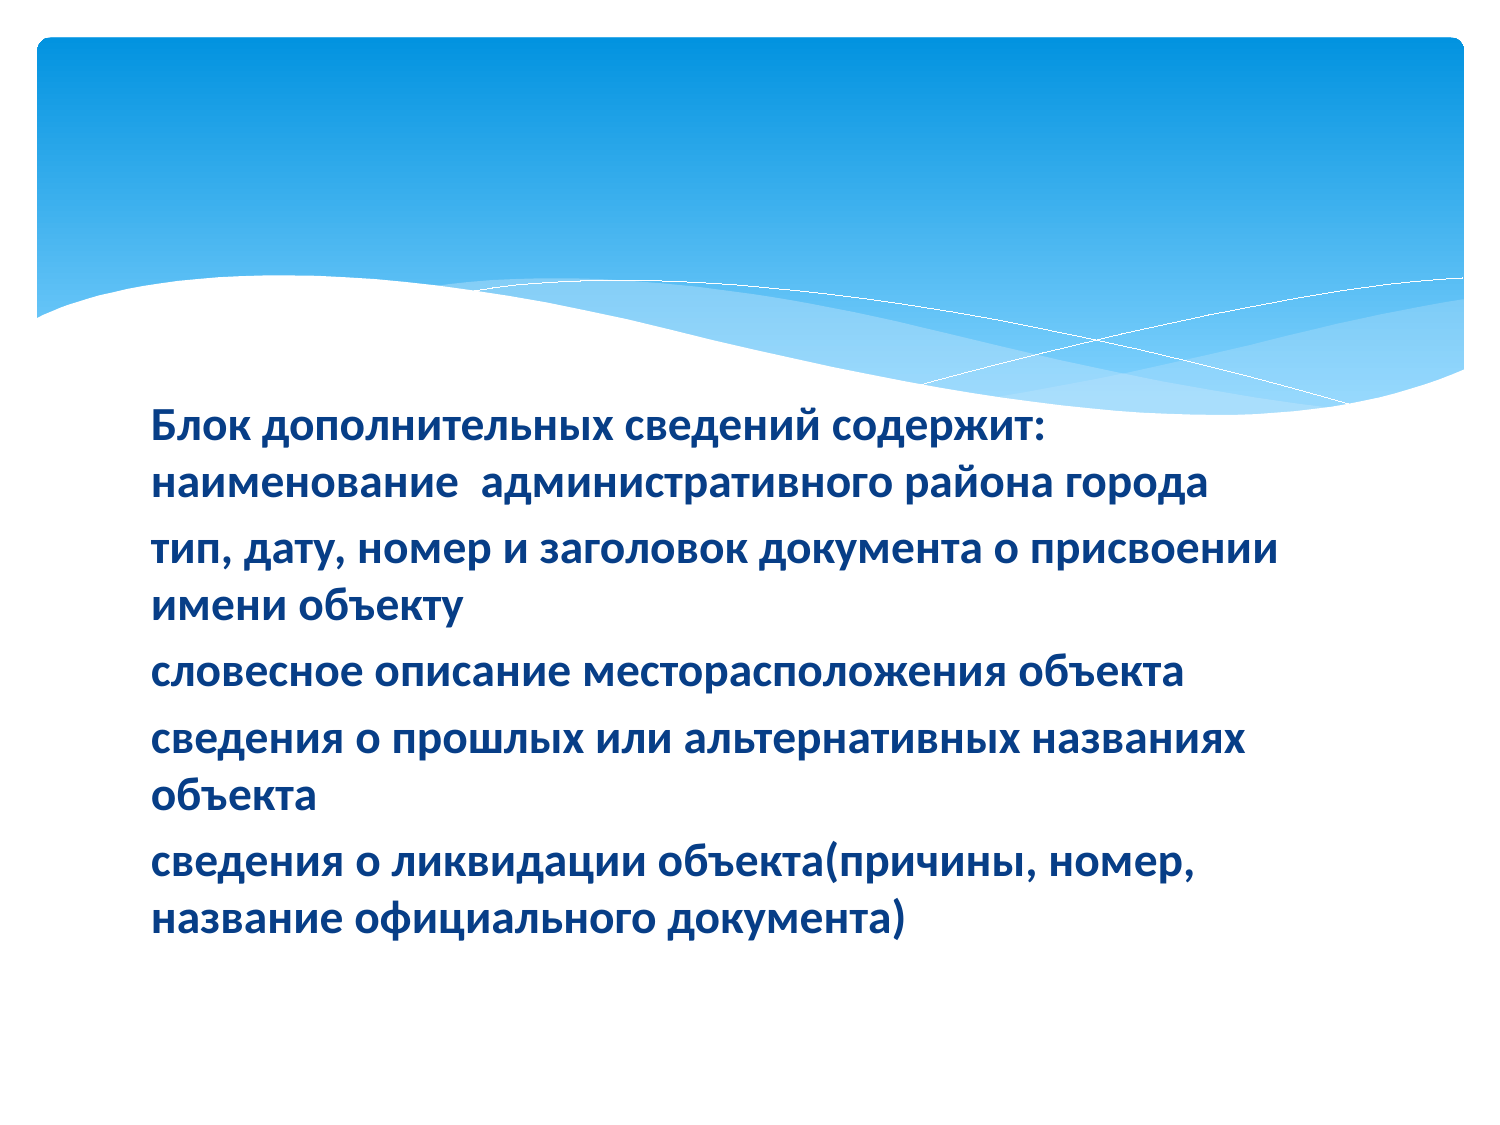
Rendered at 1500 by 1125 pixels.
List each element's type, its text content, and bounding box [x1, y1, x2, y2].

list Блок дополнительных сведений содержит: наименование административного района города тип, дату, номер и заголовок документа о присвоении имени объекту словесное описание месторасположения объекта сведения о прошлых или альтернативных названиях объекта сведения о ликвидации объекта(причины, номер, название официального документа) [135, 385, 1352, 952]
